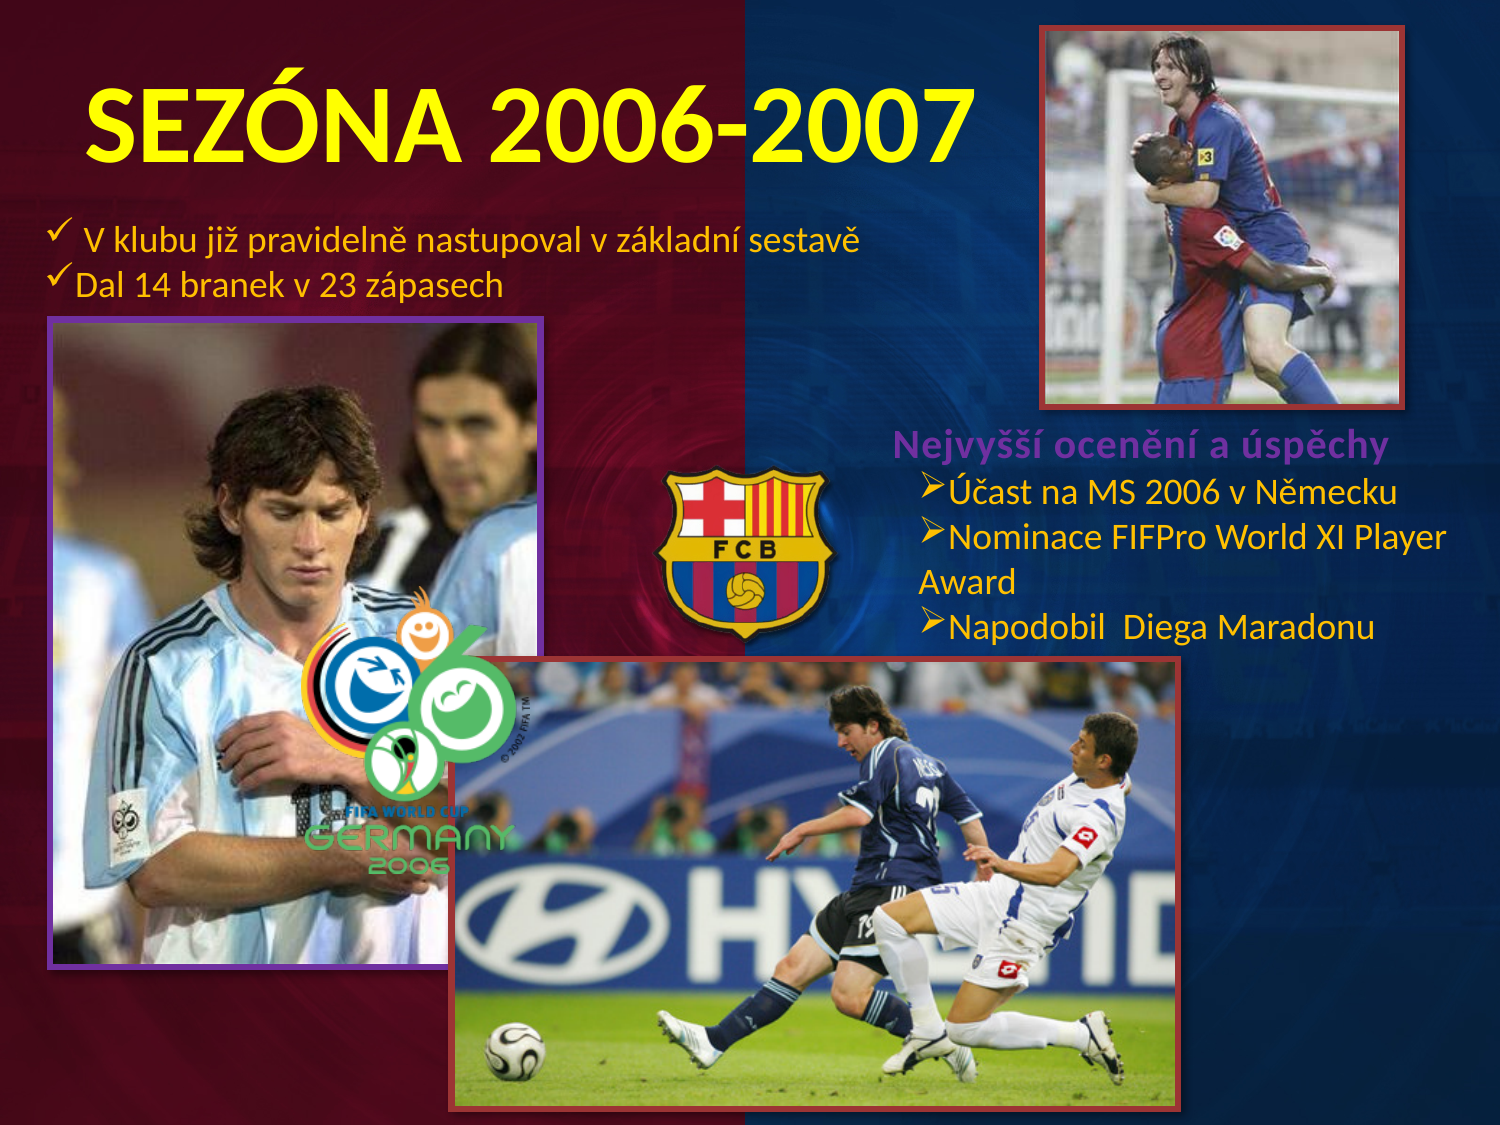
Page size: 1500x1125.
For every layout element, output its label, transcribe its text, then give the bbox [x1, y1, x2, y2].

text_box Nejvyšší ocenění a úspěchy [856, 408, 1426, 474]
text_box Účast na MS 2006 v Německu Nominace FIFPro World XI Player Award Napodobil Diega Maradonu [903, 460, 1477, 655]
text_box V klubu již pravidelně nastupoval v základní sestavě Dal 14 branek v 23 zápasech [29, 208, 928, 358]
picture [0, 0, 1500, 1125]
text_box Sezóna 2006-2007 [69, 42, 994, 193]
